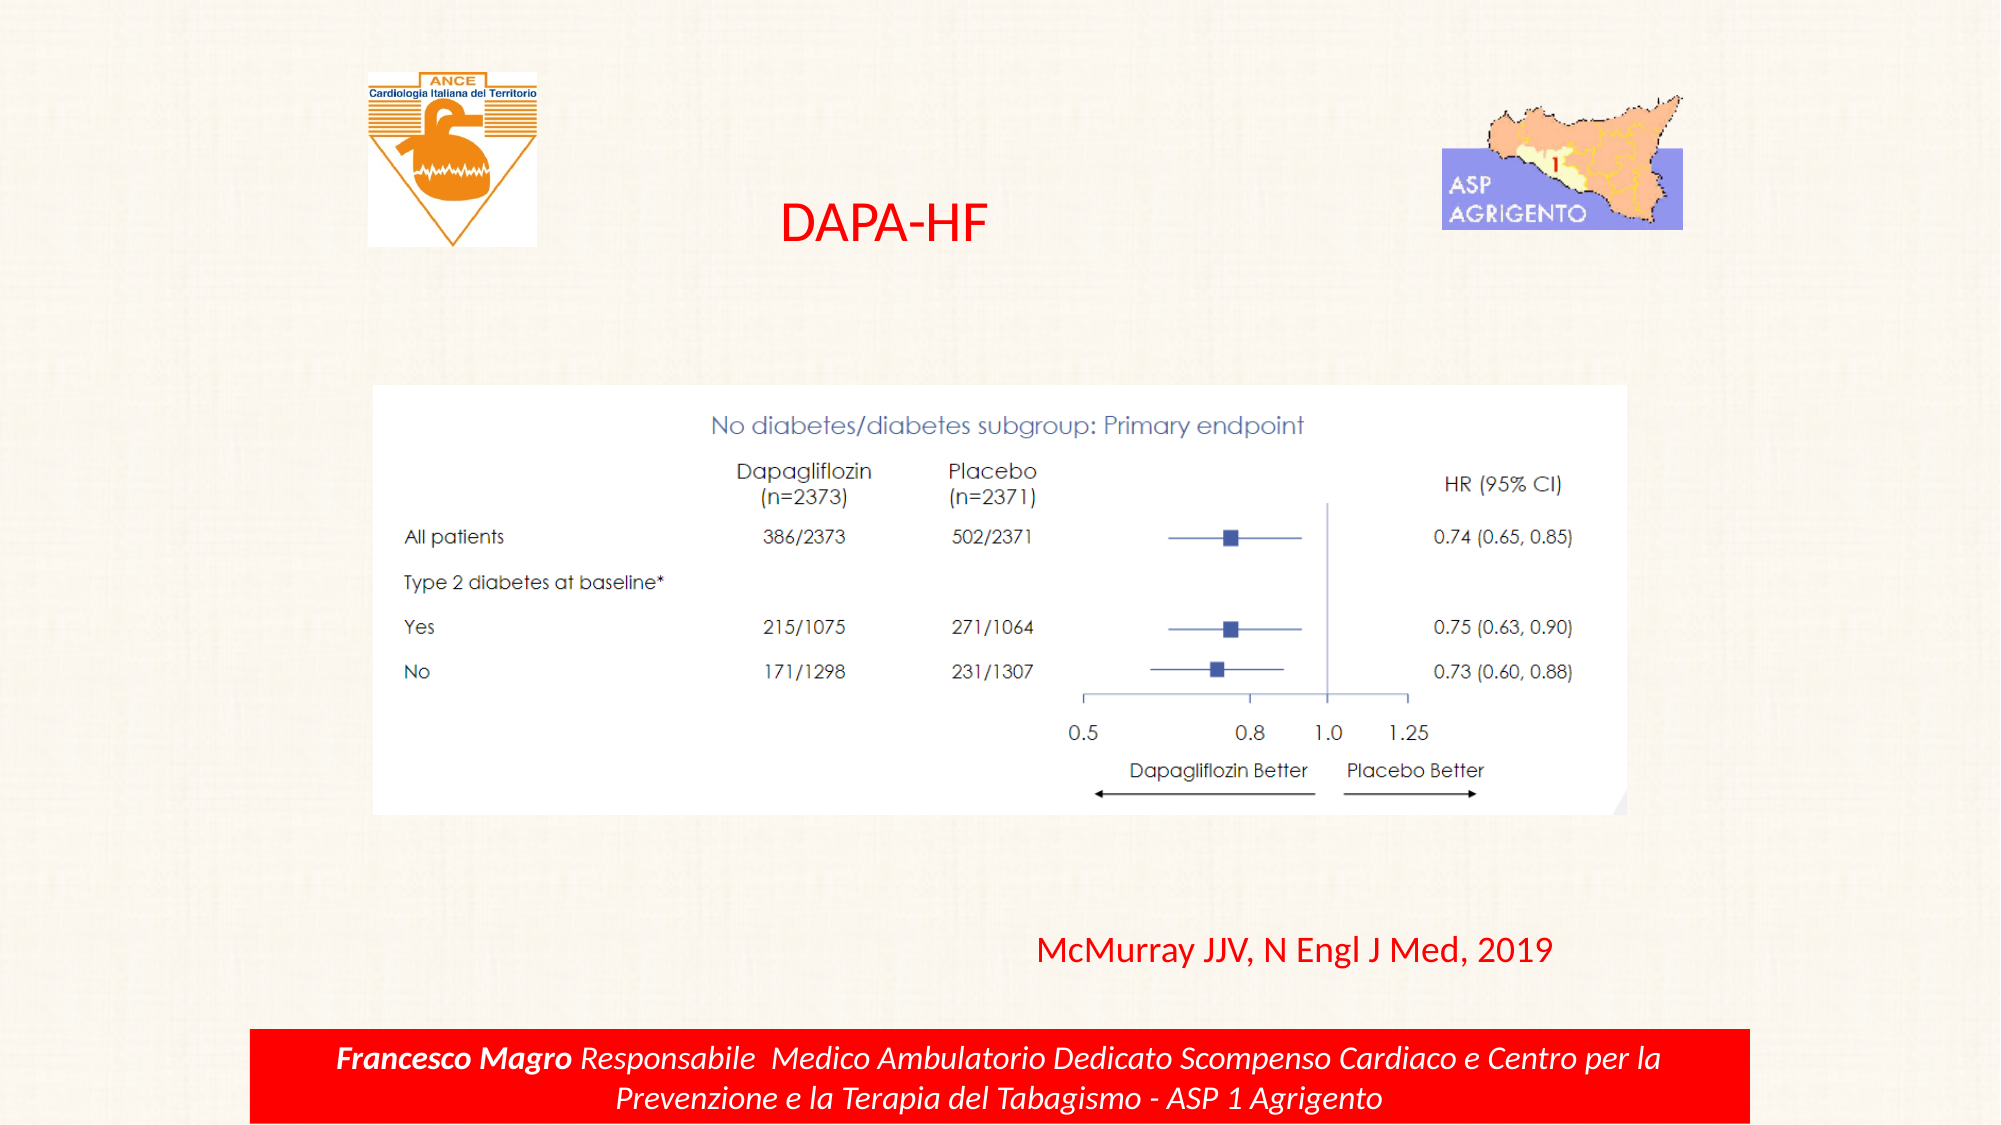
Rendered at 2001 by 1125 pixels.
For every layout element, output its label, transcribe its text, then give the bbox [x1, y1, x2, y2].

text_box DAPA-HF [765, 175, 1235, 261]
text_box McMurray JJV, N Engl J Med, 2019 [1021, 917, 1683, 978]
picture [1441, 95, 1684, 230]
picture [367, 72, 538, 247]
picture [372, 385, 1628, 815]
text_box Francesco Magro Responsabile Medico Ambulatorio Dedicato Scompenso Cardiaco e Centro per la Prevenzione e la Terapia del Tabagismo - ASP 1 Agrigento [249, 1029, 1750, 1124]
